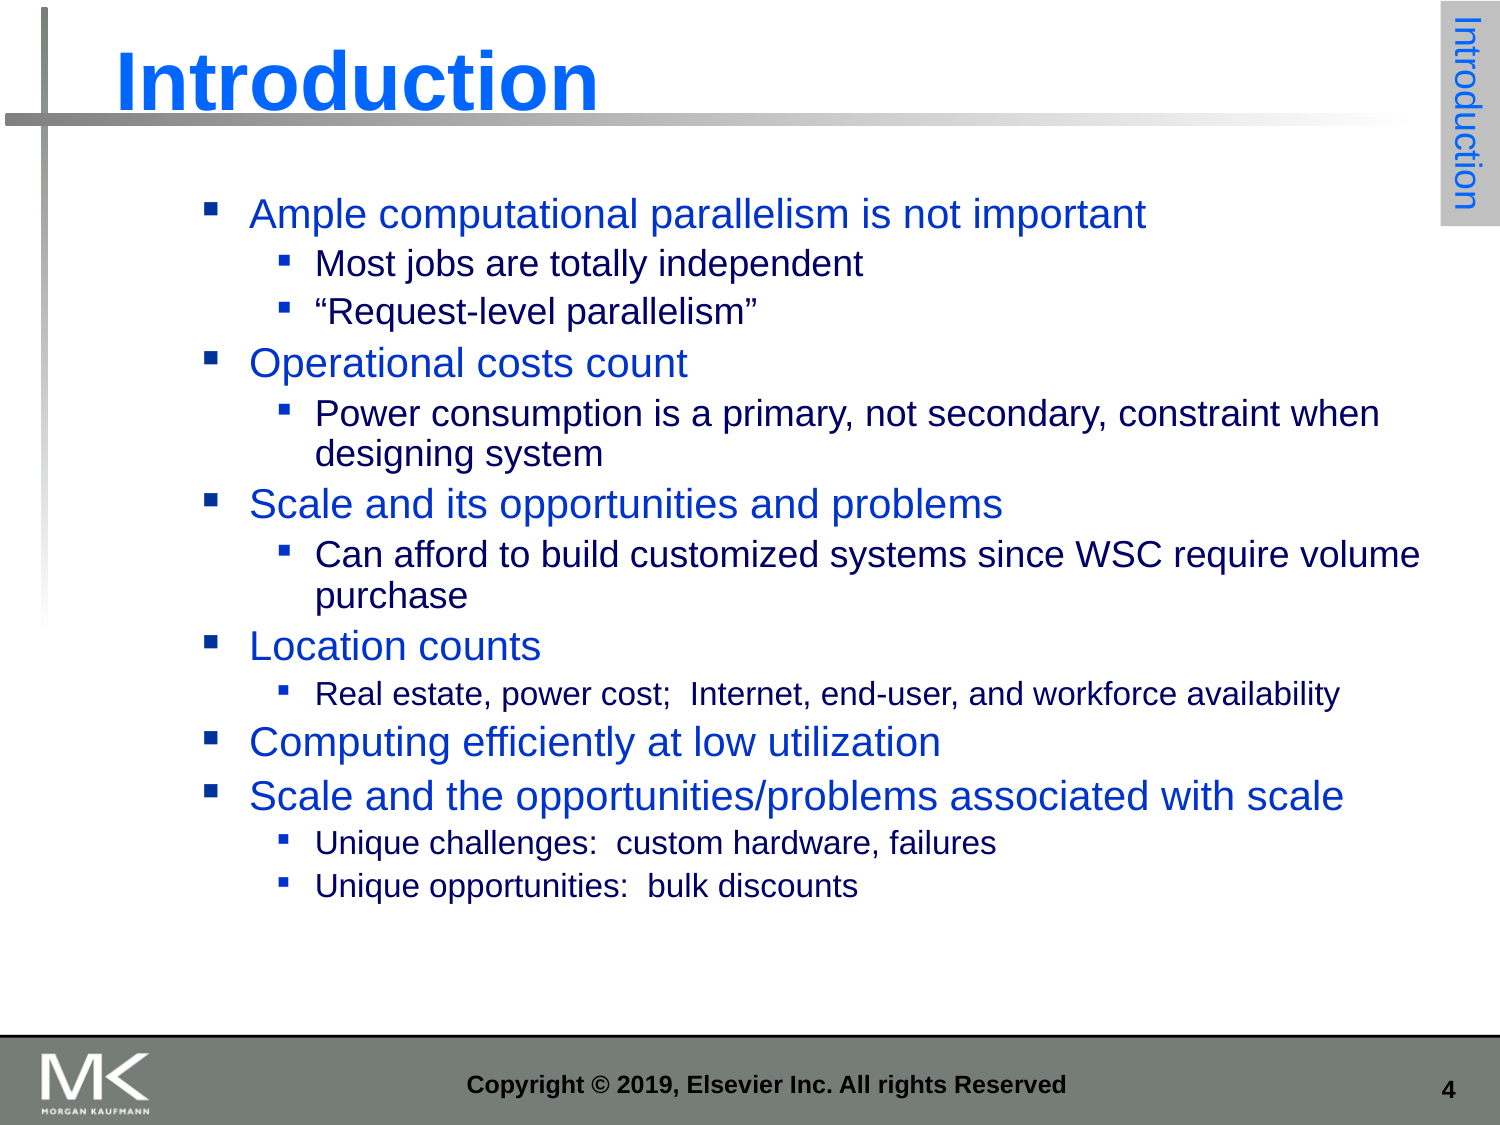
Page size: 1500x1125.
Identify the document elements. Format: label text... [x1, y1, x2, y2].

picture [29, 1046, 160, 1123]
list Ample computational parallelism is not important Most jobs are totally independent “Request-level parallelism” Operational costs count Power consumption is a primary, not secondary, constraint when designing system Scale and its opportunities and problems Can afford to build customized systems since WSC require volume purchase Location counts Real estate, power cost; Internet, end-user, and workforce availability Computing efficiently at low utilization Scale and the opportunities/problems associated with scale Unique challenges: custom hardware, failures Unique opportunities: bulk discounts [111, 184, 1470, 1024]
text_box Introduction [1440, 0, 1500, 227]
footer Copyright © 2019, Elsevier Inc. All rights Reserved [170, 1046, 1365, 1106]
title Introduction [100, 18, 1440, 135]
